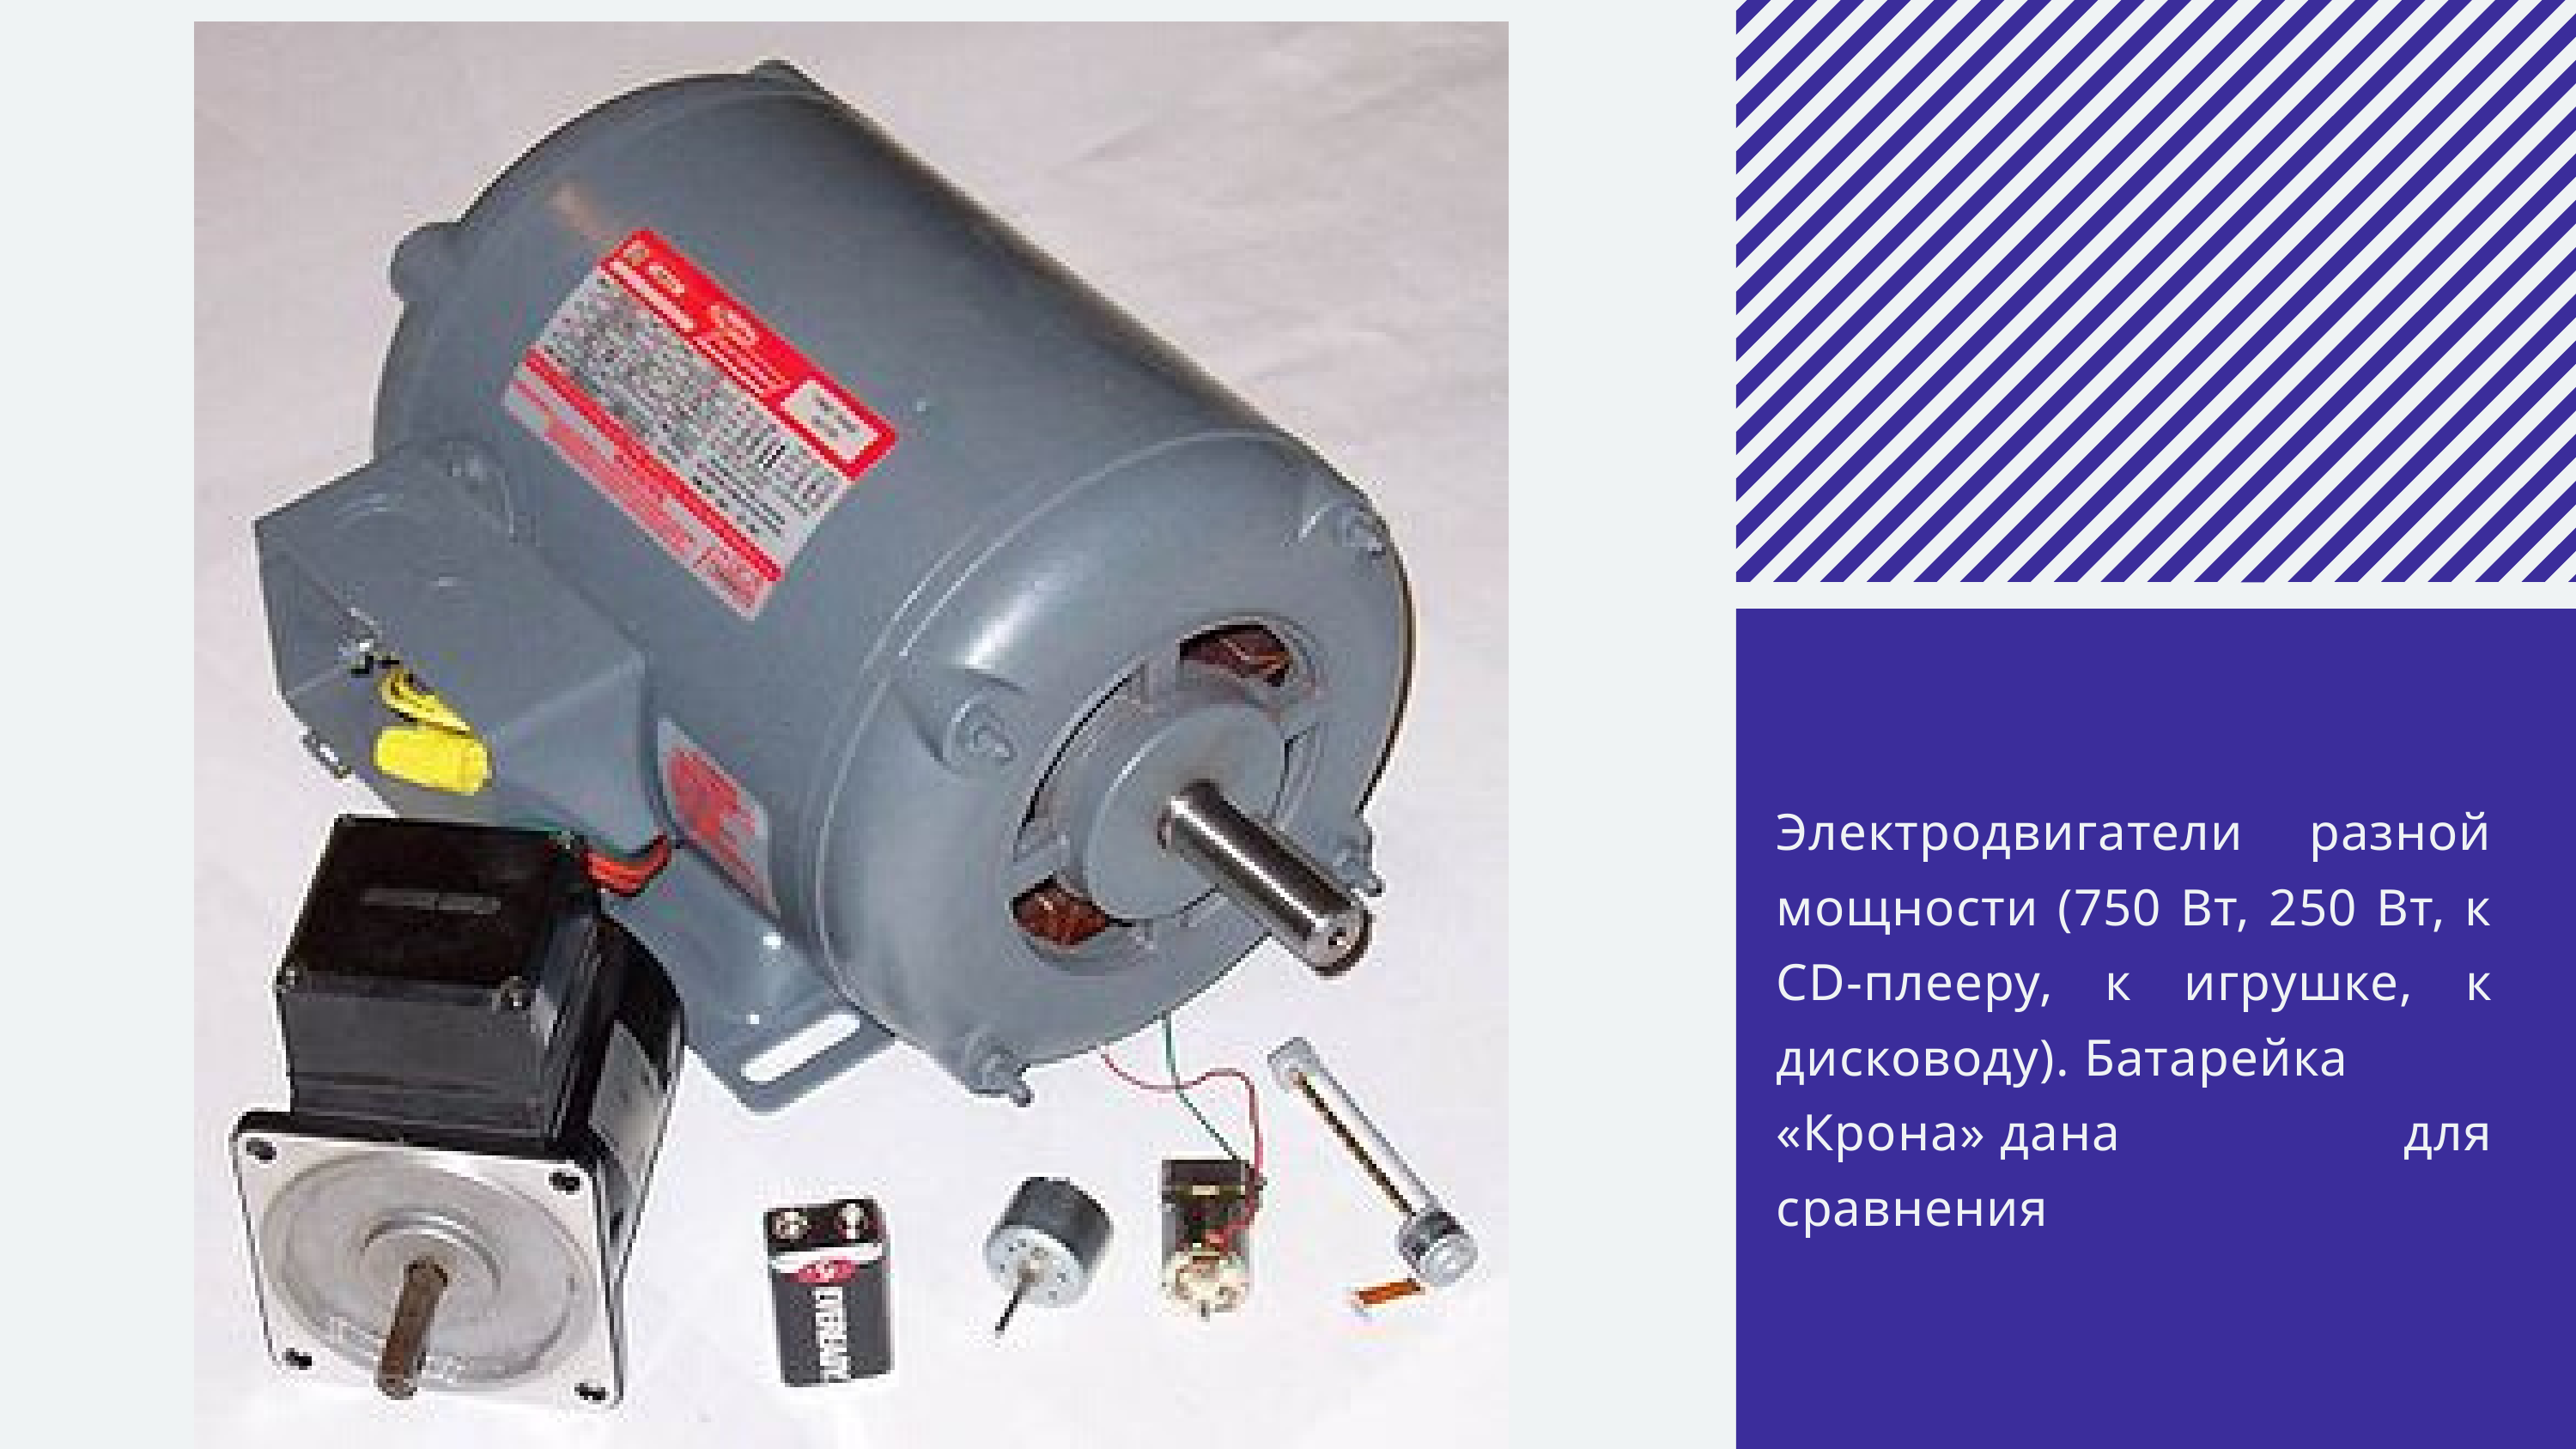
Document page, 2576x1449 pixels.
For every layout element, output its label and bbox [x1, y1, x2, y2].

picture [194, 21, 1509, 1449]
text_box [1735, 0, 2576, 583]
text_box [1735, 609, 2576, 1449]
text_box [1776, 609, 2494, 1226]
